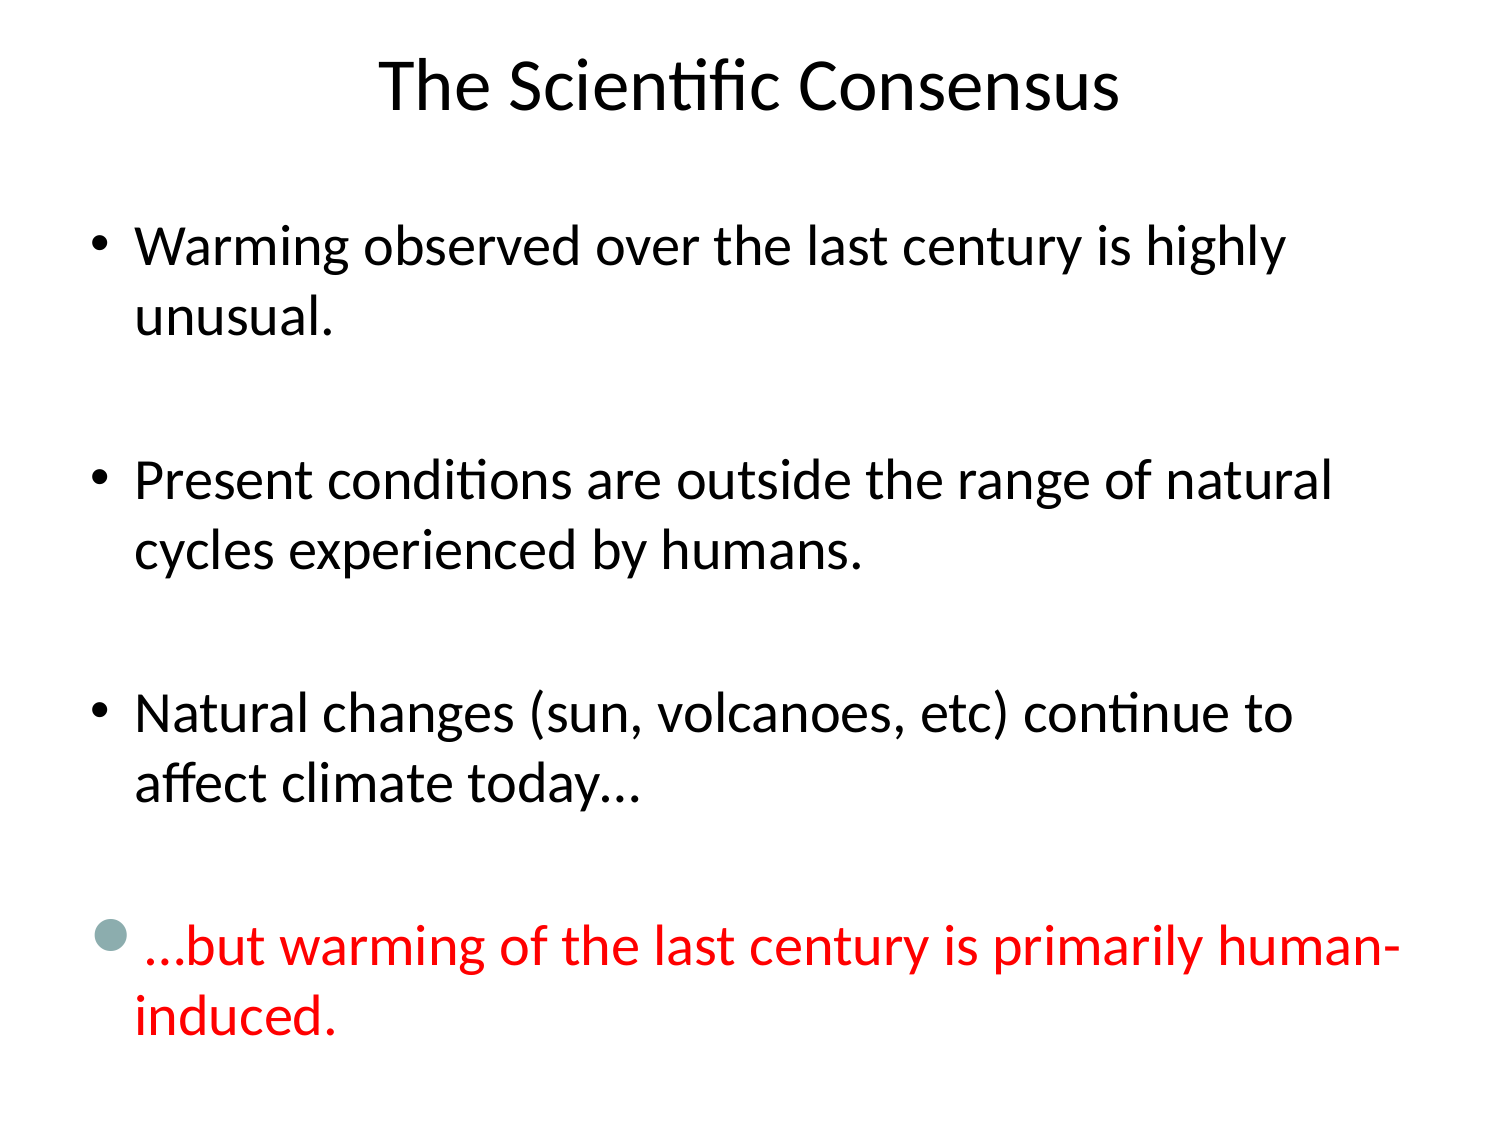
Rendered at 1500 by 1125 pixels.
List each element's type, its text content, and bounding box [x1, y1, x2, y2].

list Warming observed over the last century is highly unusual. Present conditions are outside the range of natural cycles experienced by humans. Natural changes (sun, volcanoes, etc) continue to affect climate today… …but warming of the last century is primarily human-induced. [75, 200, 1425, 1063]
text_box The Scientific Consensus [0, 12, 1500, 125]
